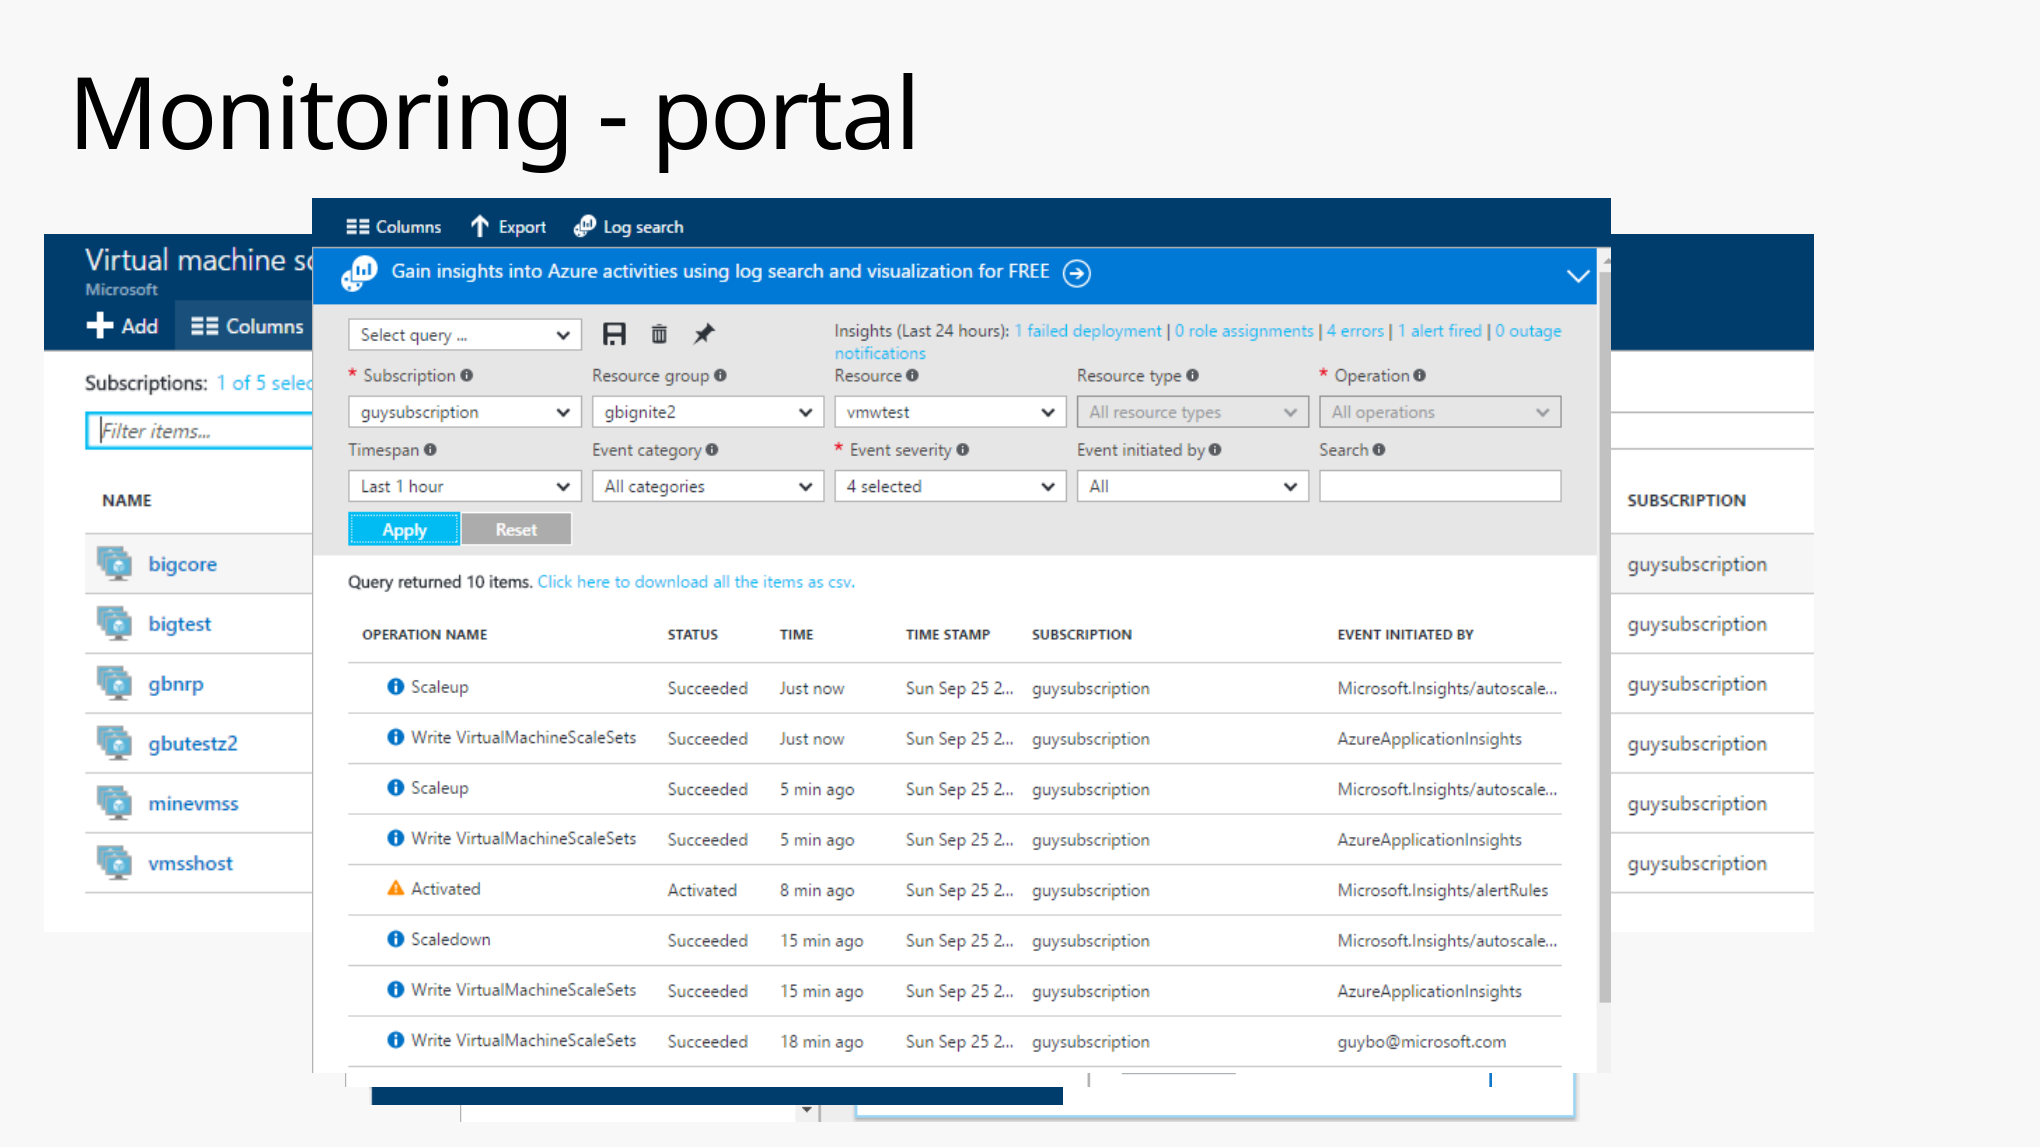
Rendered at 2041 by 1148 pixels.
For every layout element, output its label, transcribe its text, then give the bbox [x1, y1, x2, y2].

title Monitoring - portal [45, 48, 1996, 199]
picture [44, 198, 1815, 1122]
